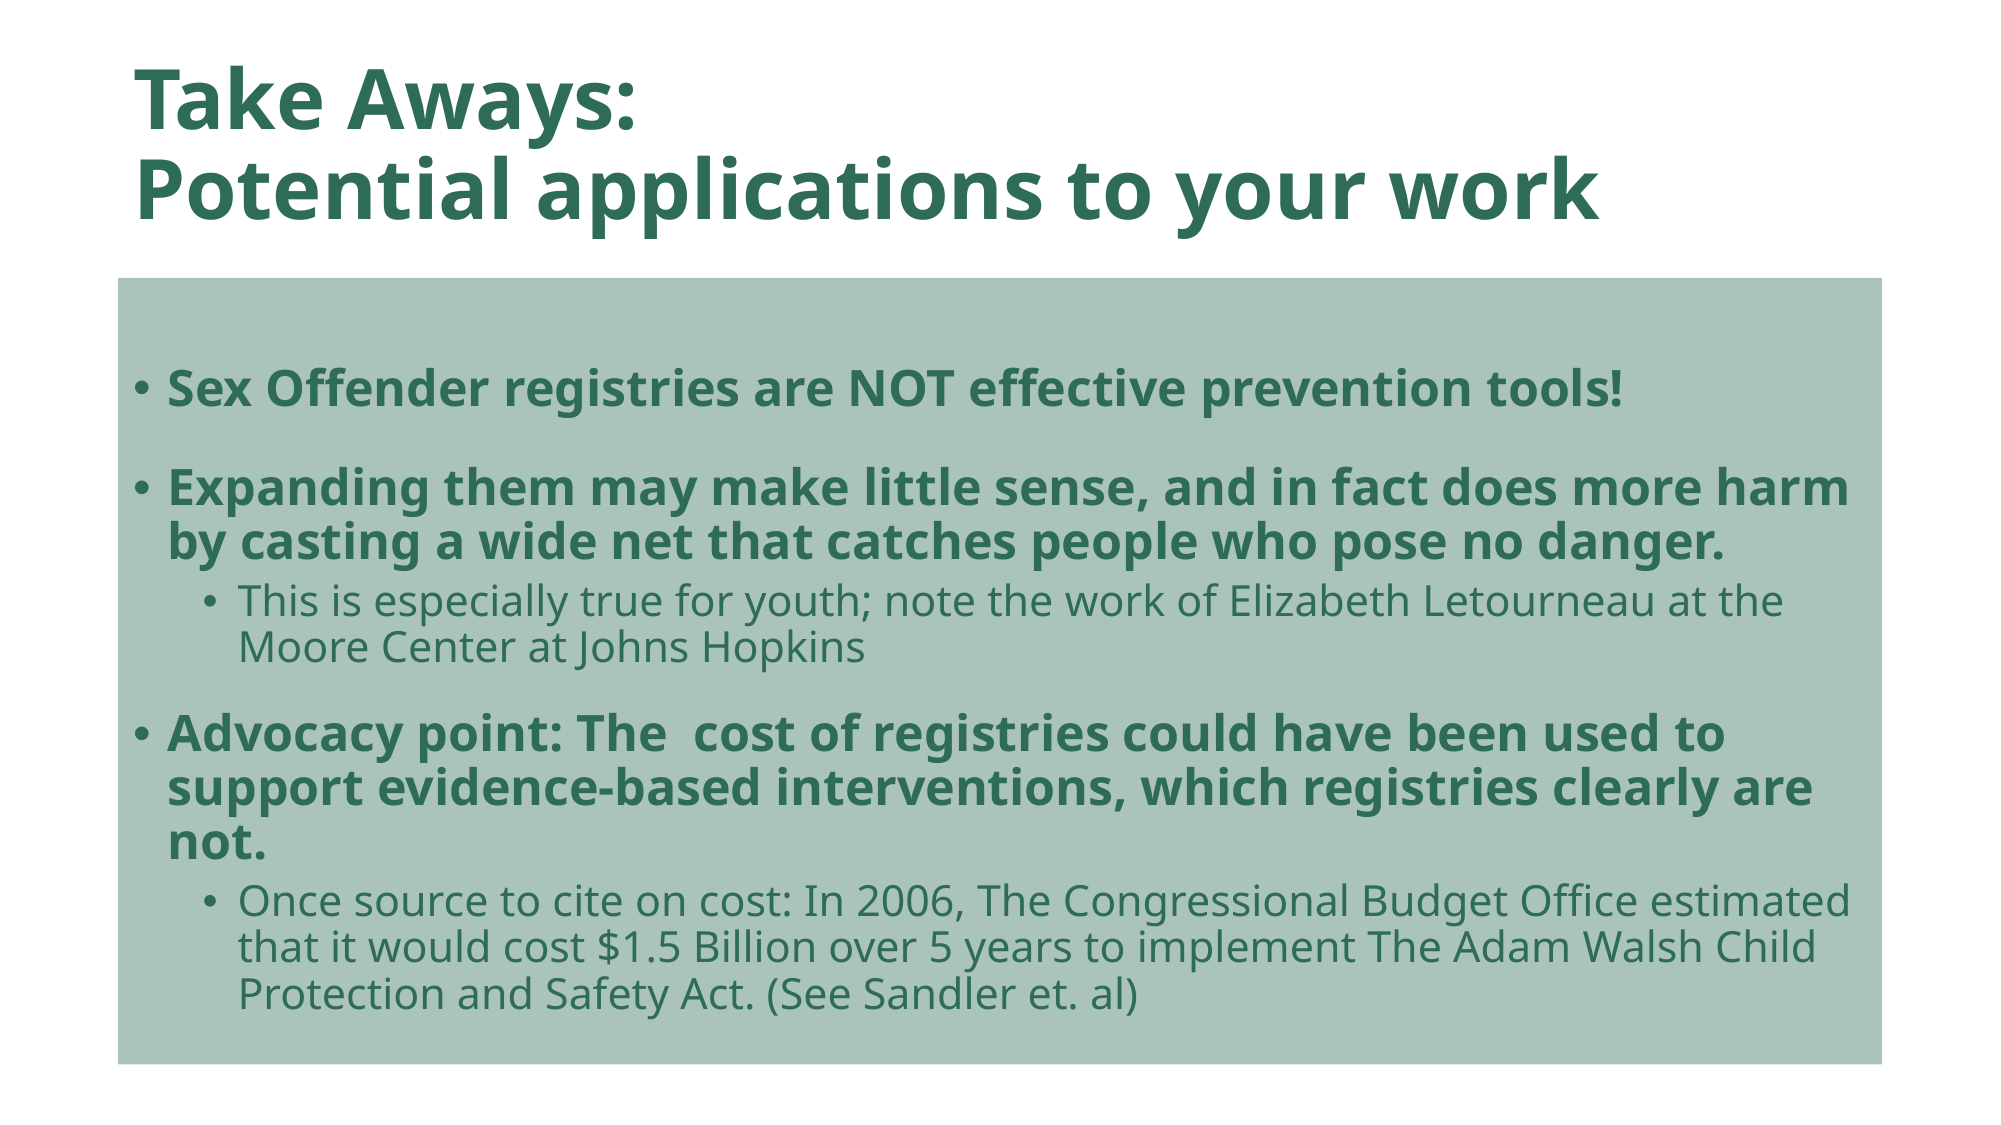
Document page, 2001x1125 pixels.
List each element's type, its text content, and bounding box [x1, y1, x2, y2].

title Take Aways: Potential applications to your work [118, 38, 1843, 257]
list Sex Offender registries are NOT effective prevention tools! Expanding them may make little sense, and in fact does more harm by casting a wide net that catches people who pose no danger. This is especially true for youth; note the work of Elizabeth Letourneau at the Moore Center at Johns Hopkins Advocacy point: The cost of registries could have been used to support evidence-based interventions, which registries clearly are not. Once source to cite on cost: In 2006, The Congressional Budget Office estimated that it would cost $1.5 Billion over 5 years to implement The Adam Walsh Child Protection and Safety Act. (See Sandler et. al) [118, 277, 1882, 1065]
